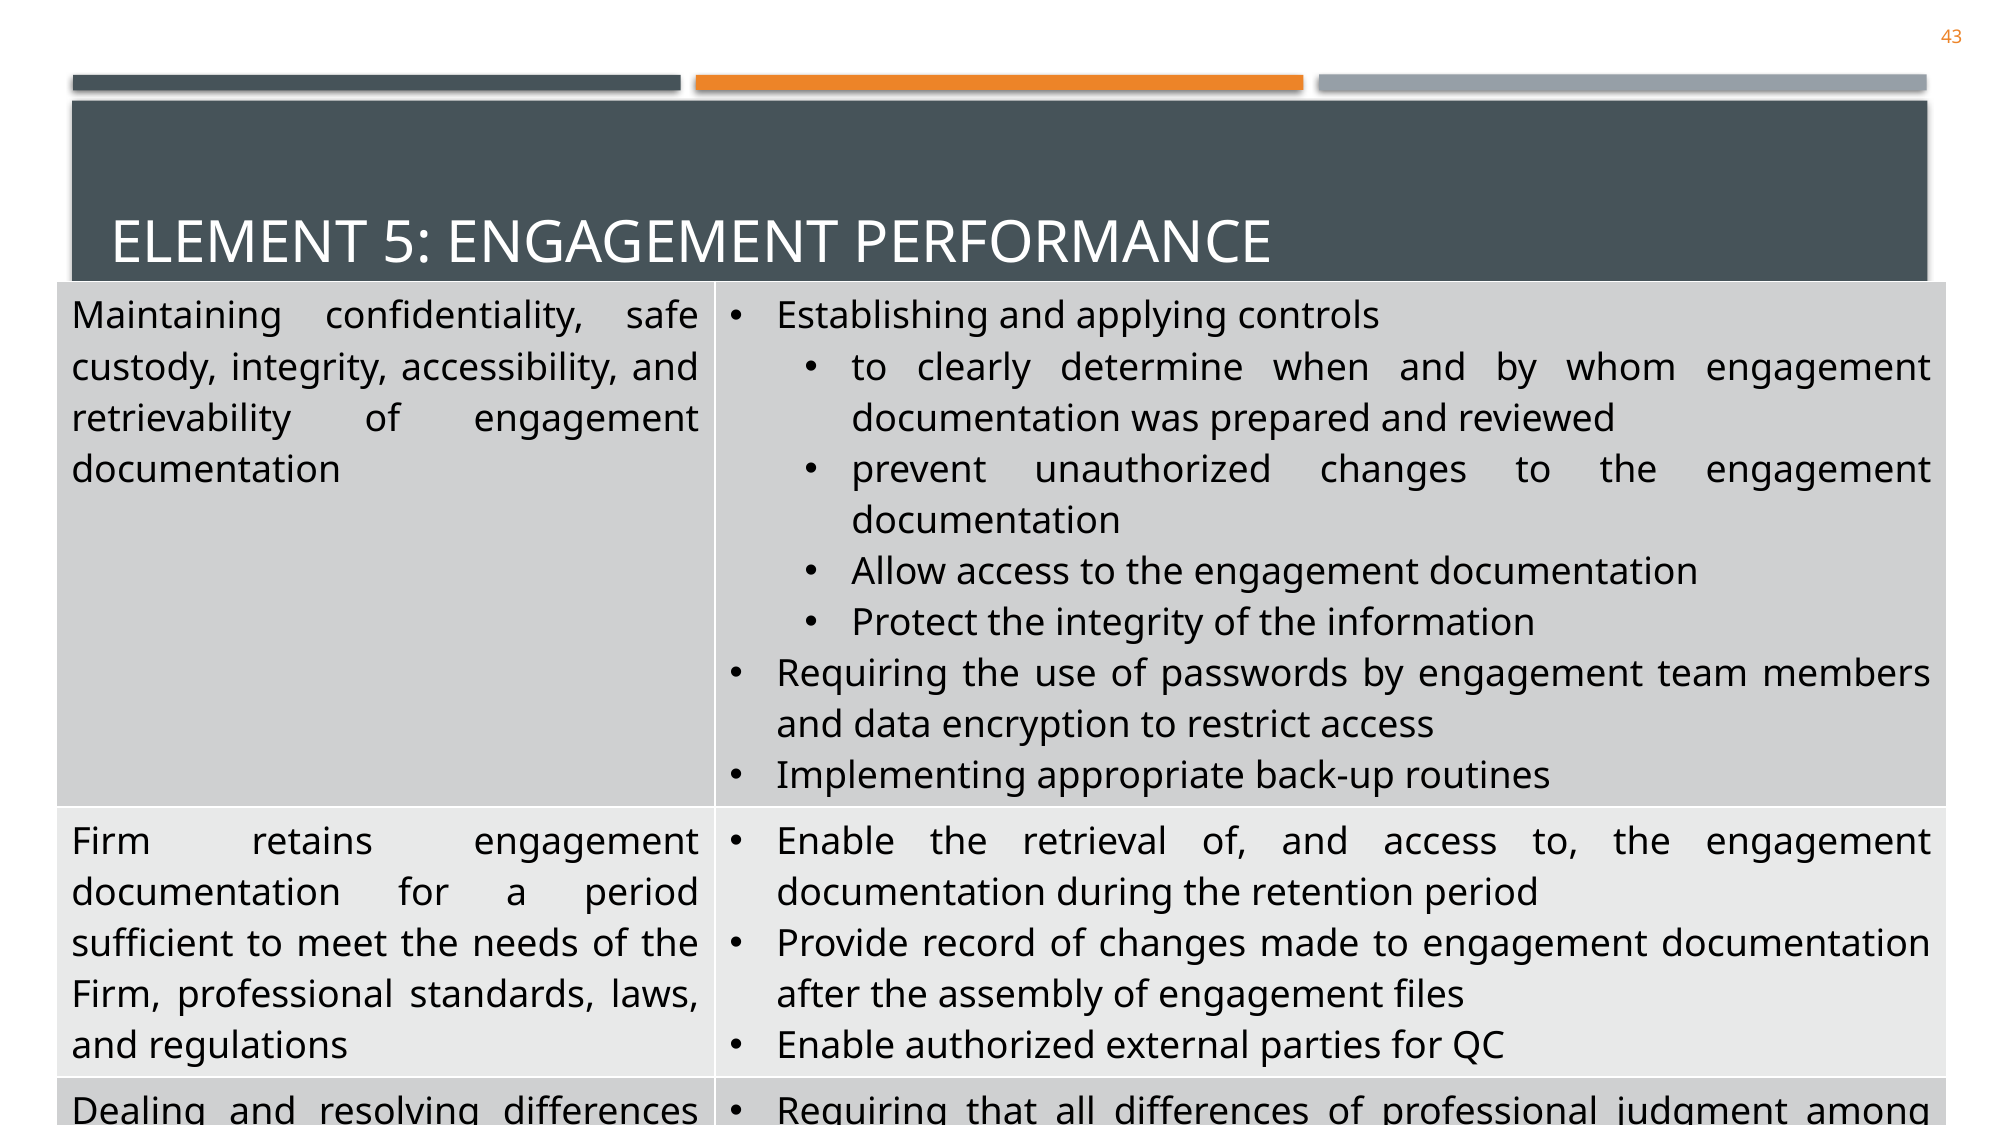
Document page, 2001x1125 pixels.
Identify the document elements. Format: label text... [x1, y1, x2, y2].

table_cell Requiring that all differences of professional judgment among members of an engagement team be resolved by the engagement and the QC partners and conclusion is appropriately documented [716, 1078, 1946, 1125]
title Element 5: Engagement Performance [95, 115, 1905, 281]
table_cell Enable the retrieval of, and access to, the engagement documentation during the retention period Provide record of changes made to engagement documentation after the assembly of engagement files Enable authorized external parties for QC [716, 808, 1946, 1076]
table_header Establishing and applying controls to clearly determine when and by whom engagement documentation was prepared and reviewed prevent unauthorized changes to the engagement documentation Allow access to the engagement documentation Protect the integrity of the information Requiring the use of passwords by engagement team members and data encryption to restrict access Implementing appropriate back-up routines [716, 282, 1946, 806]
table_header Maintaining confidentiality, safe custody, integrity, accessibility, and retrievability of engagement documentation [57, 282, 714, 806]
slide_number 43 [1804, 7, 1978, 68]
table_cell Dealing and resolving differences of opinion, documents and implements conclusions reached, and does not release the report until the matter is resolved [57, 1078, 714, 1125]
table_cell Firm retains engagement documentation for a period sufficient to meet the needs of the Firm, professional standards, laws, and regulations [57, 808, 714, 1076]
